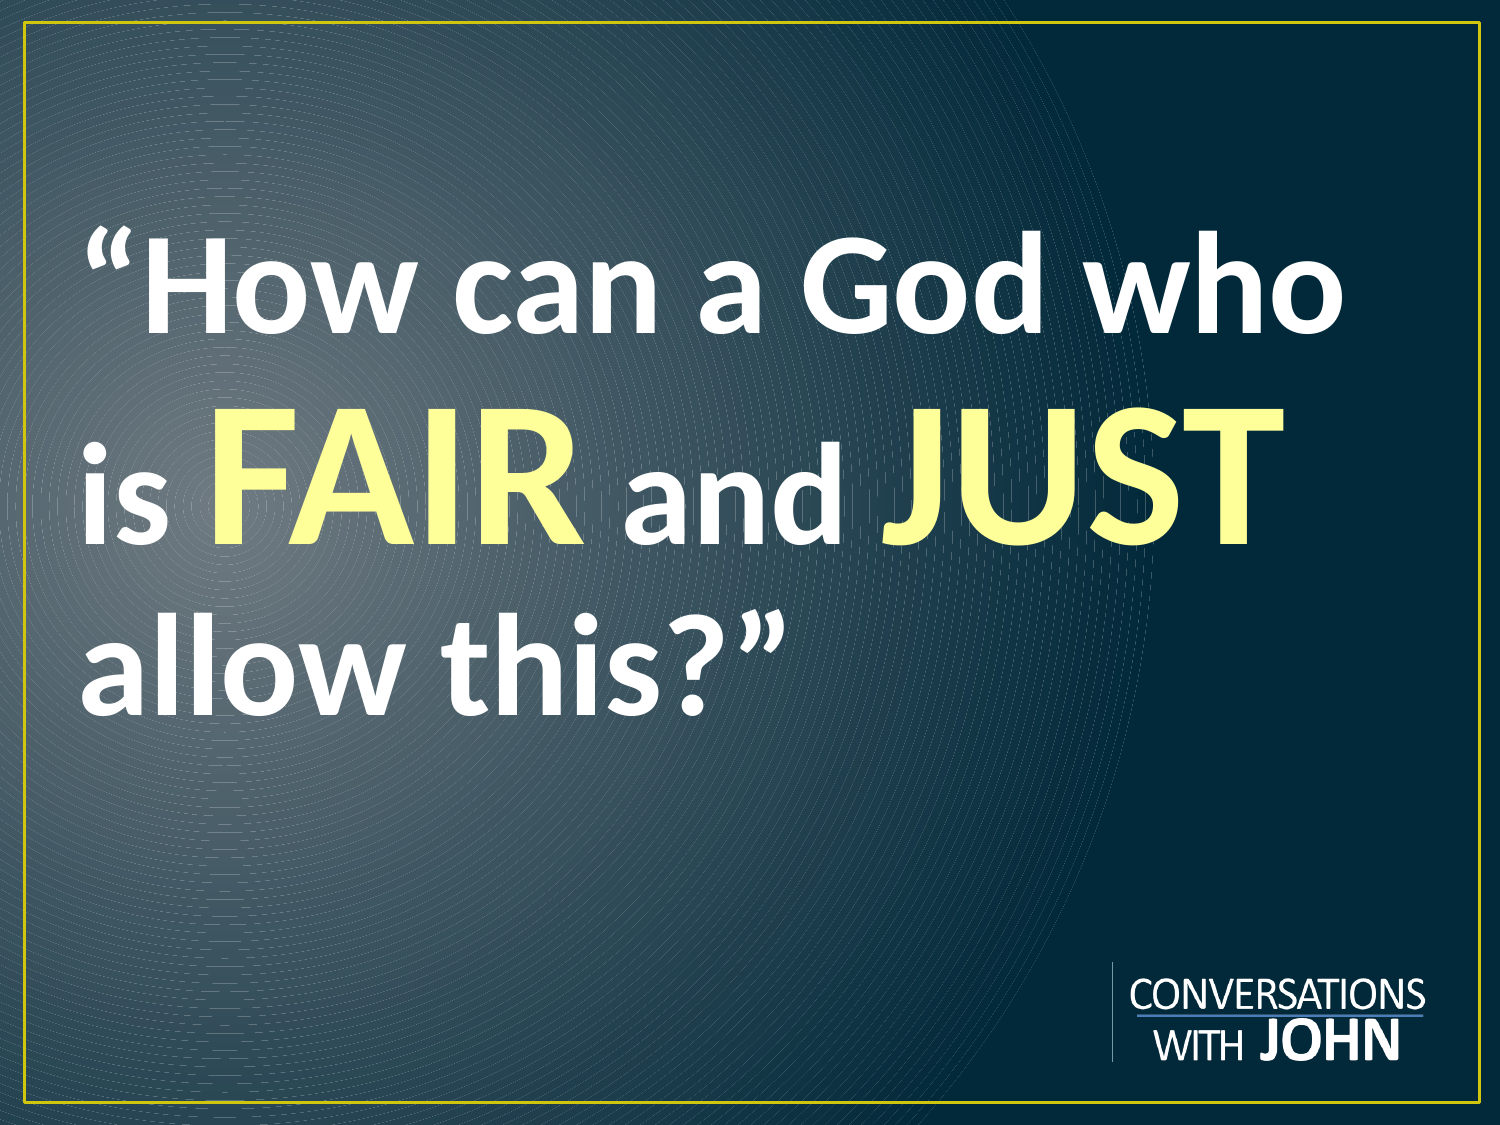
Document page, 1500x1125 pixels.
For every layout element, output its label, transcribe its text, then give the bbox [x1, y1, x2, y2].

list “How can a God who is FAIR and JUST allow this?” [62, 200, 1438, 743]
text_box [1099, 949, 1463, 1119]
